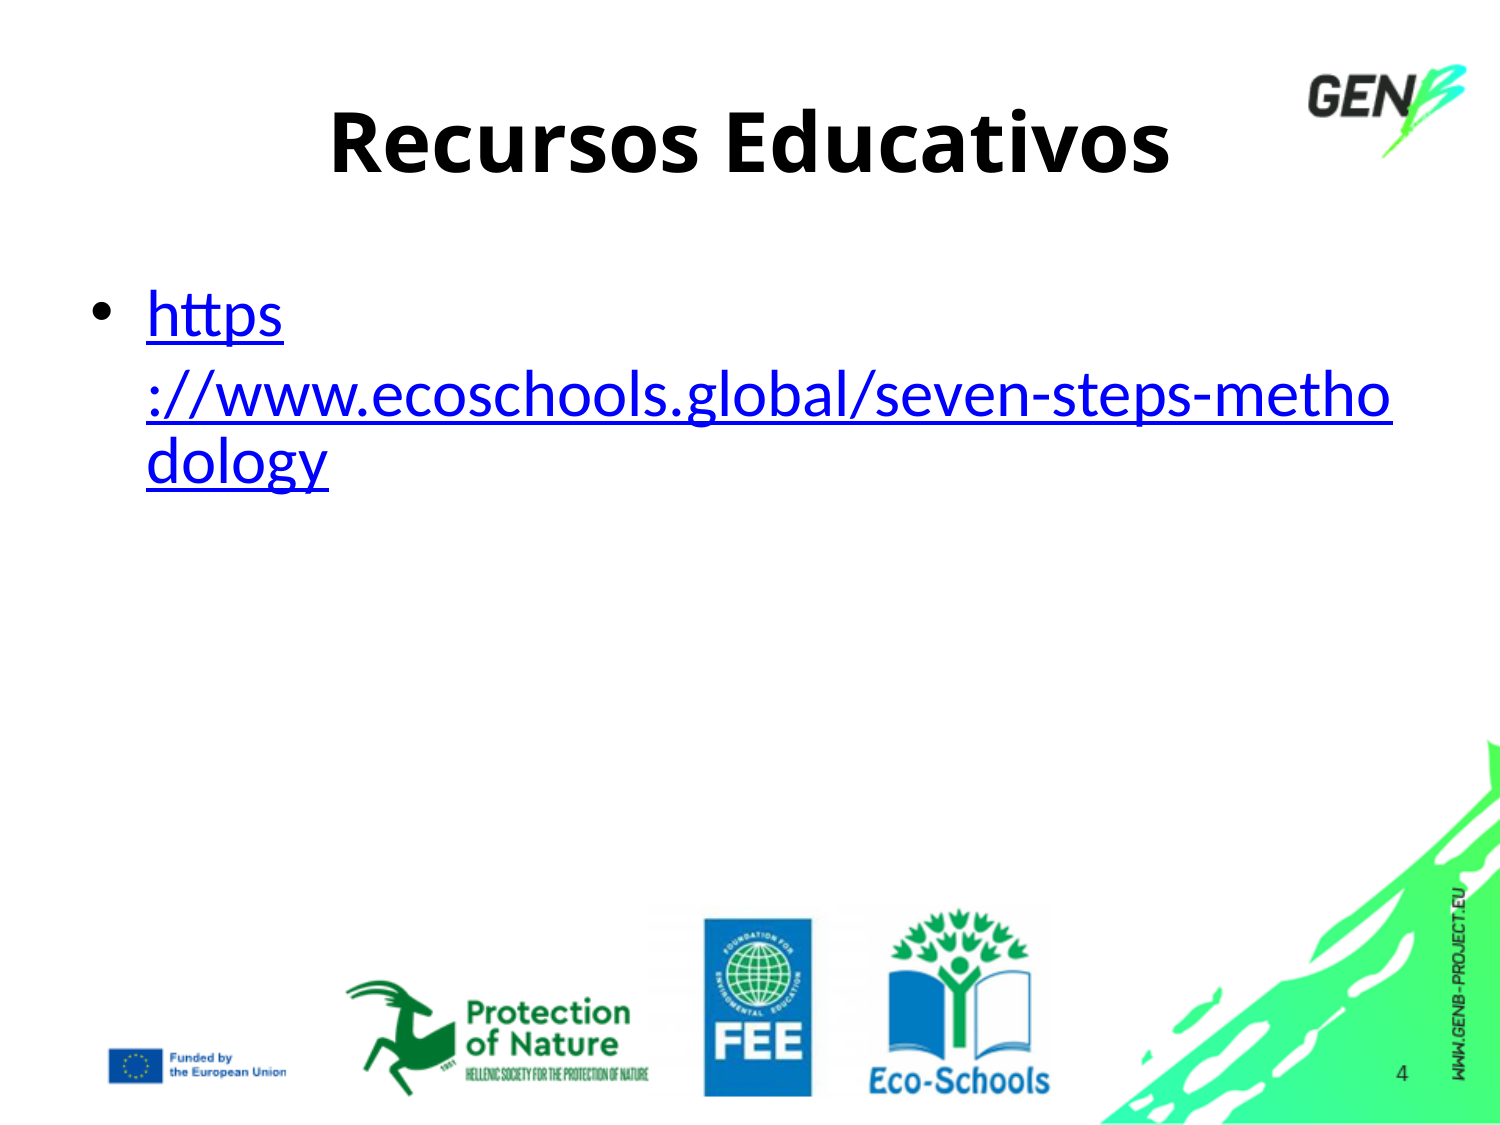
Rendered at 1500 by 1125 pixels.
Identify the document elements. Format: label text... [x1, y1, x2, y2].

picture [0, 0, 1500, 1125]
title Recursos Educativos [75, 45, 1425, 233]
list https://www.ecoschools.global/seven-steps-methodology [75, 262, 1425, 916]
